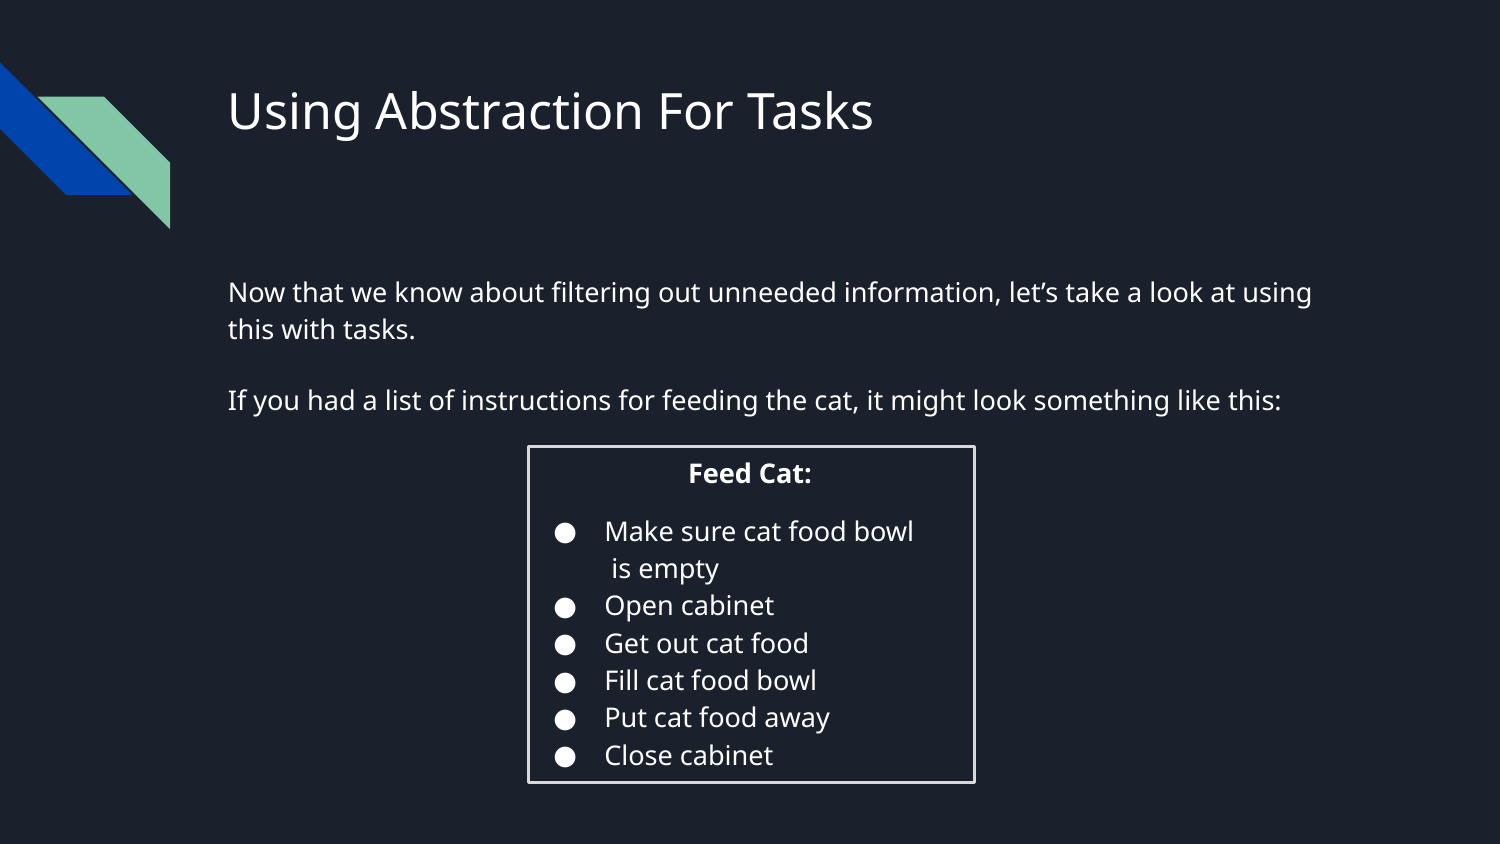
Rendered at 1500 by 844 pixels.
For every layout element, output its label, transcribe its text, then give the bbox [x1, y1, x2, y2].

text_box Feed Cat: [514, 441, 986, 503]
title Using Abstraction For Tasks [212, 64, 1368, 215]
text_box Make sure cat food bowl is empty Open cabinet Get out cat food Fill cat food bowl Put cat food away Close cabinet [514, 503, 986, 783]
list Now that we know about filtering out unneeded information, let’s take a look at using this with tasks. If you had a list of instructions for feeding the cat, it might look something like this: [212, 255, 1368, 422]
